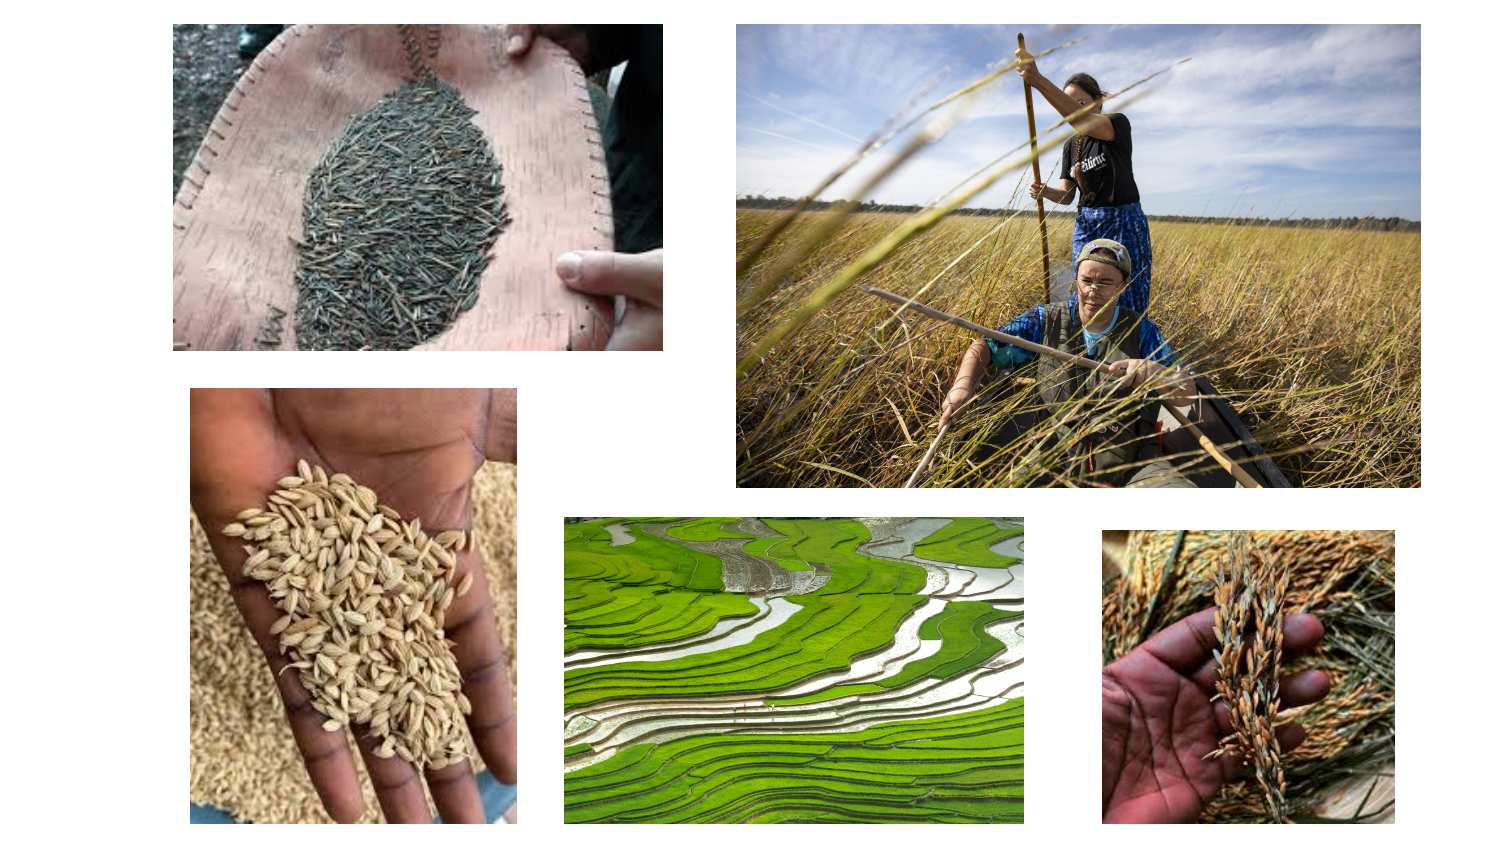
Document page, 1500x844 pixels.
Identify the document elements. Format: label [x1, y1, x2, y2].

picture [1102, 530, 1395, 824]
picture [564, 517, 1024, 824]
picture [190, 388, 517, 824]
picture [172, 24, 663, 351]
picture [735, 24, 1421, 488]
